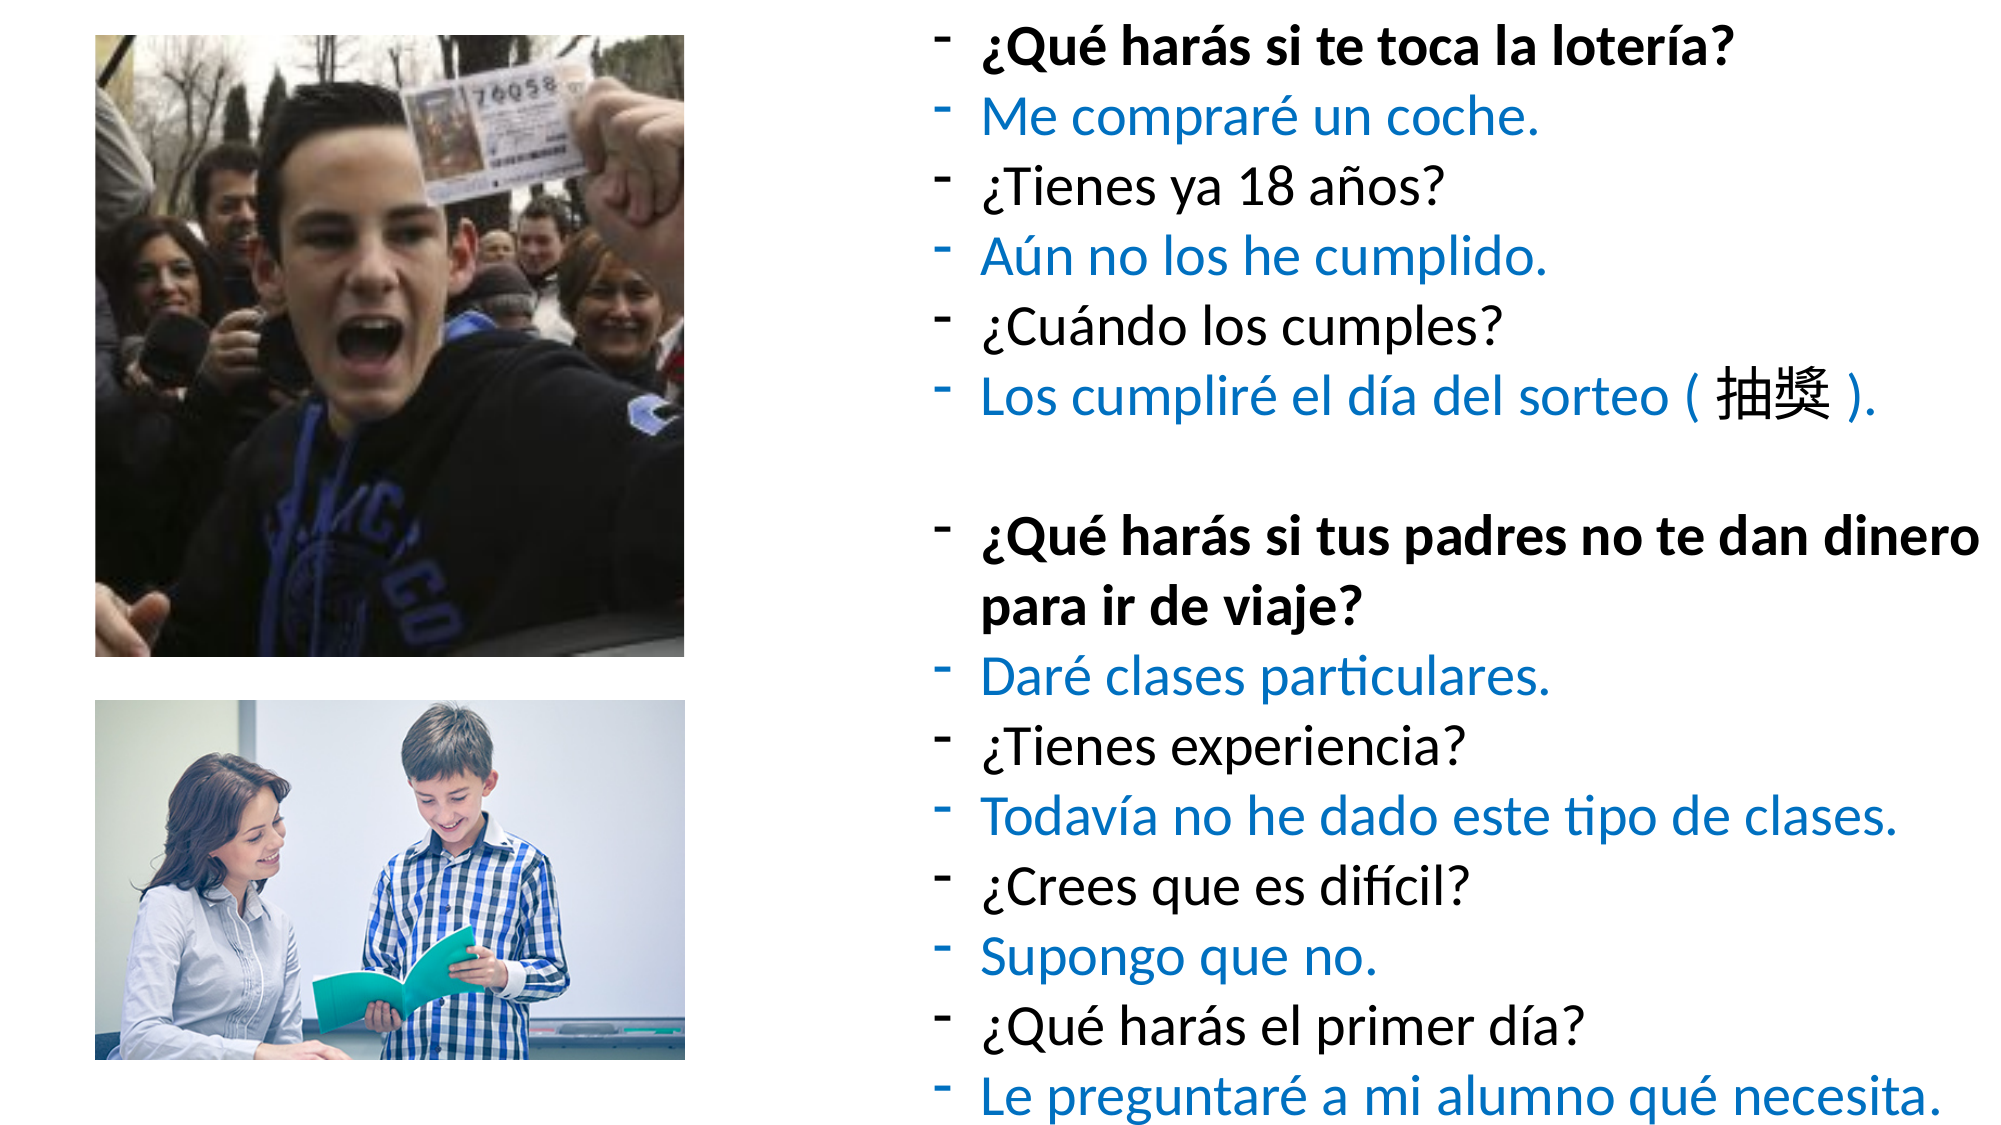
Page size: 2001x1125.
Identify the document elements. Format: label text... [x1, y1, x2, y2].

picture [95, 35, 685, 657]
text_box ¿Qué harás si te toca la lotería? Me compraré un coche. ¿Tienes ya 18 años? Aún no los he cumplido. ¿Cuándo los cumples? Los cumpliré el día del sorteo (抽獎). ¿Qué harás si tus padres no te dan dinero para ir de viaje? Daré clases particulares. ¿Tienes experiencia? Todavía no he dado este tipo de clases. ¿Crees que es difícil? Supongo que no. ¿Qué harás el primer día? Le preguntaré a mi alumno qué necesita. [918, 0, 2000, 1125]
picture [95, 700, 685, 1060]
